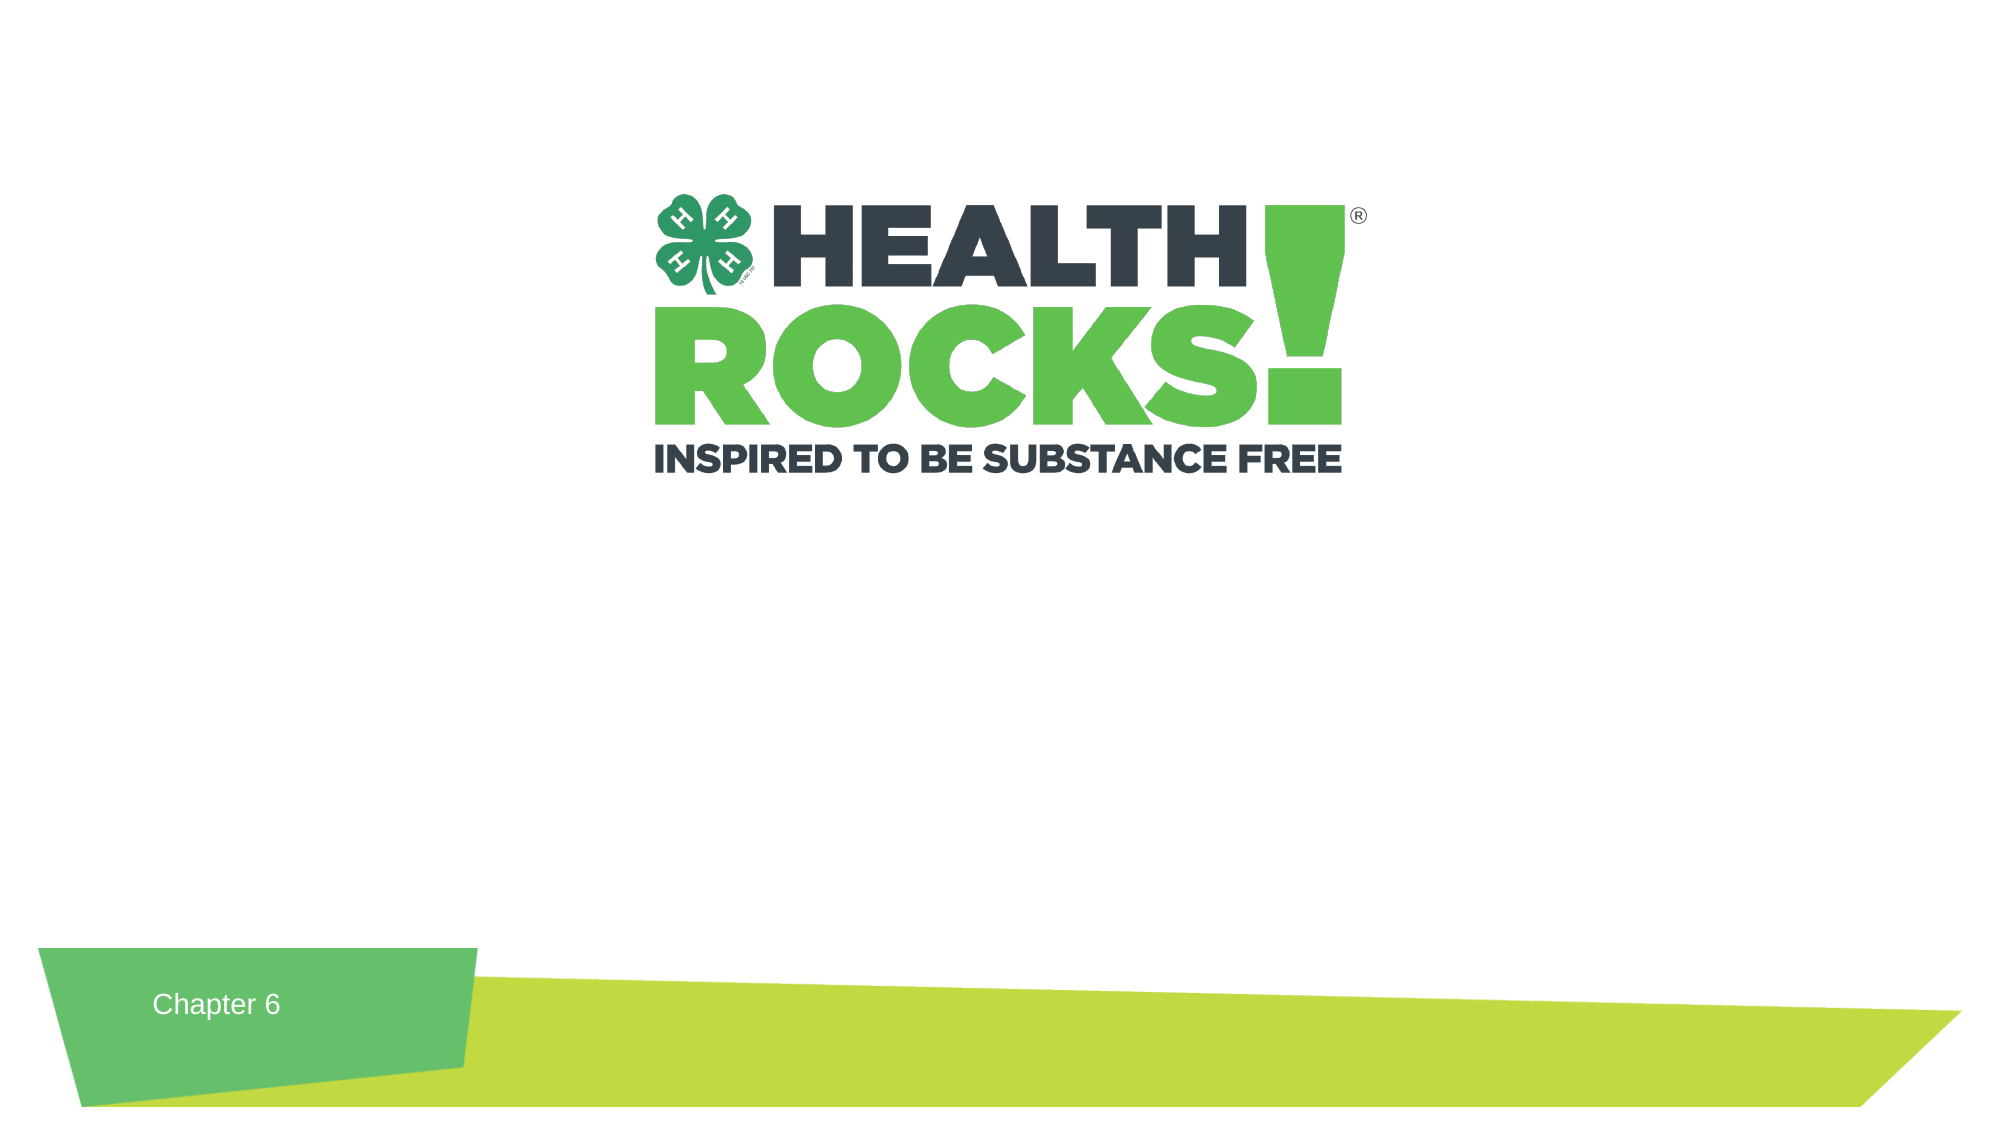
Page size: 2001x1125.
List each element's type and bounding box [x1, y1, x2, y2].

picture [565, 118, 1435, 549]
picture [38, 948, 1962, 1107]
